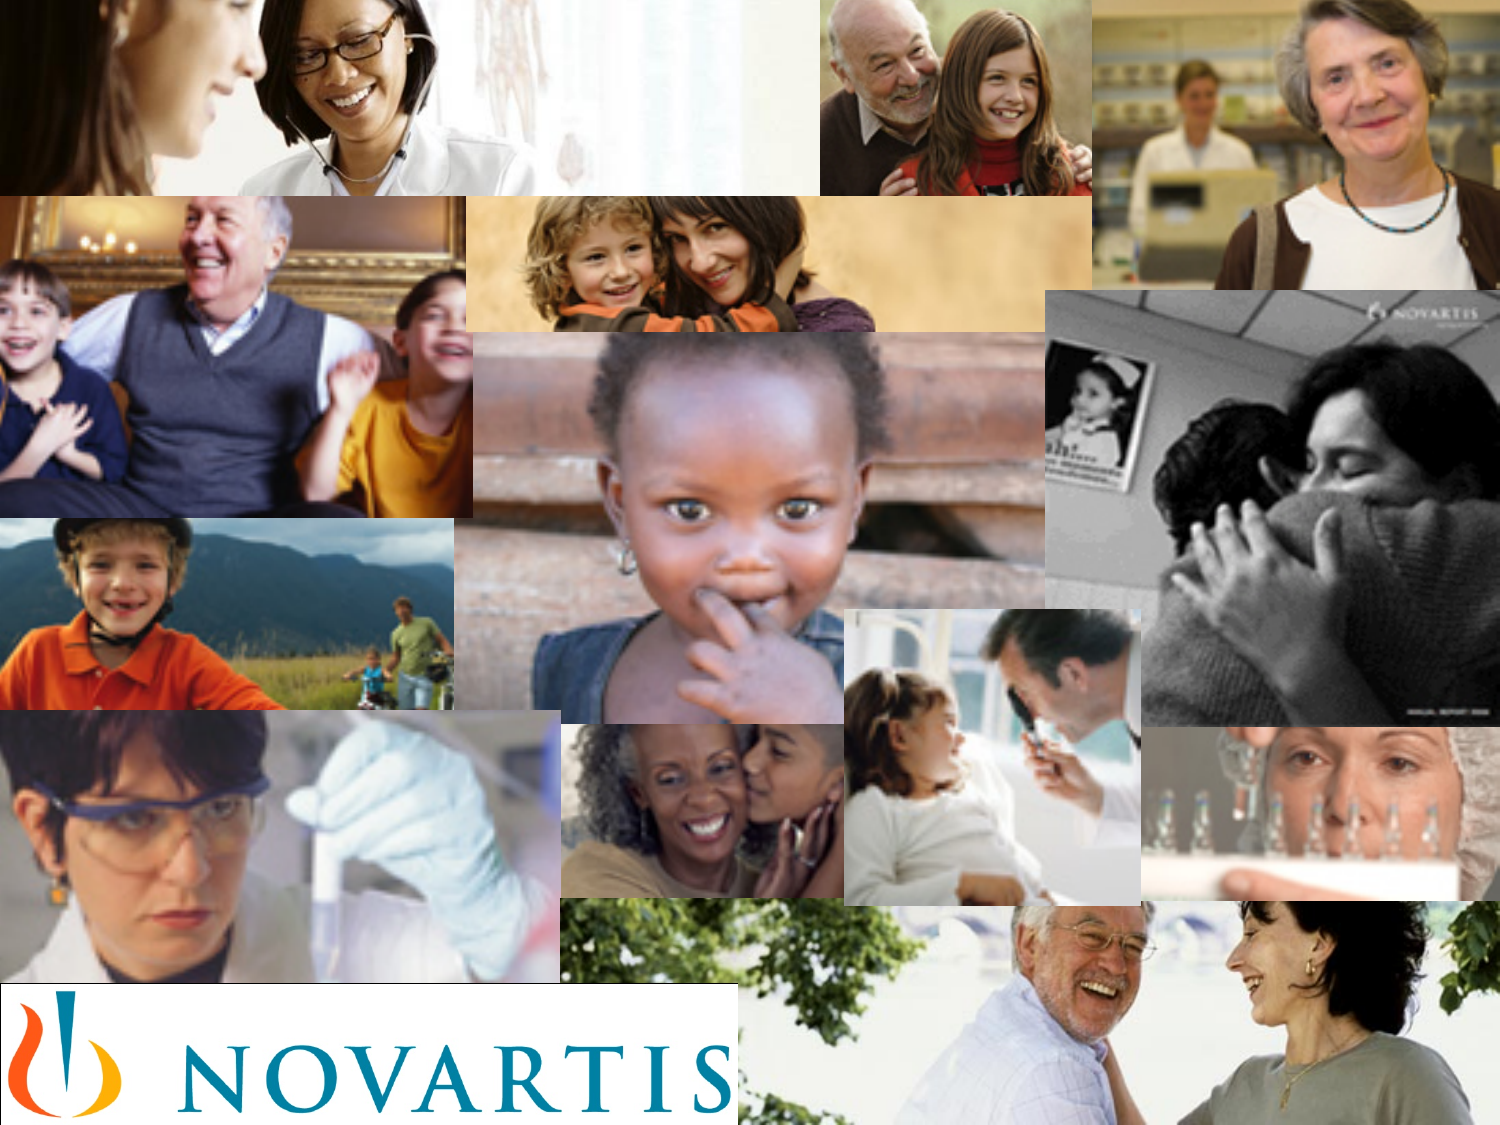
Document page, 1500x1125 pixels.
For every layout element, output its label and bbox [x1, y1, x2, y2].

text_box [0, 0, 1500, 1125]
